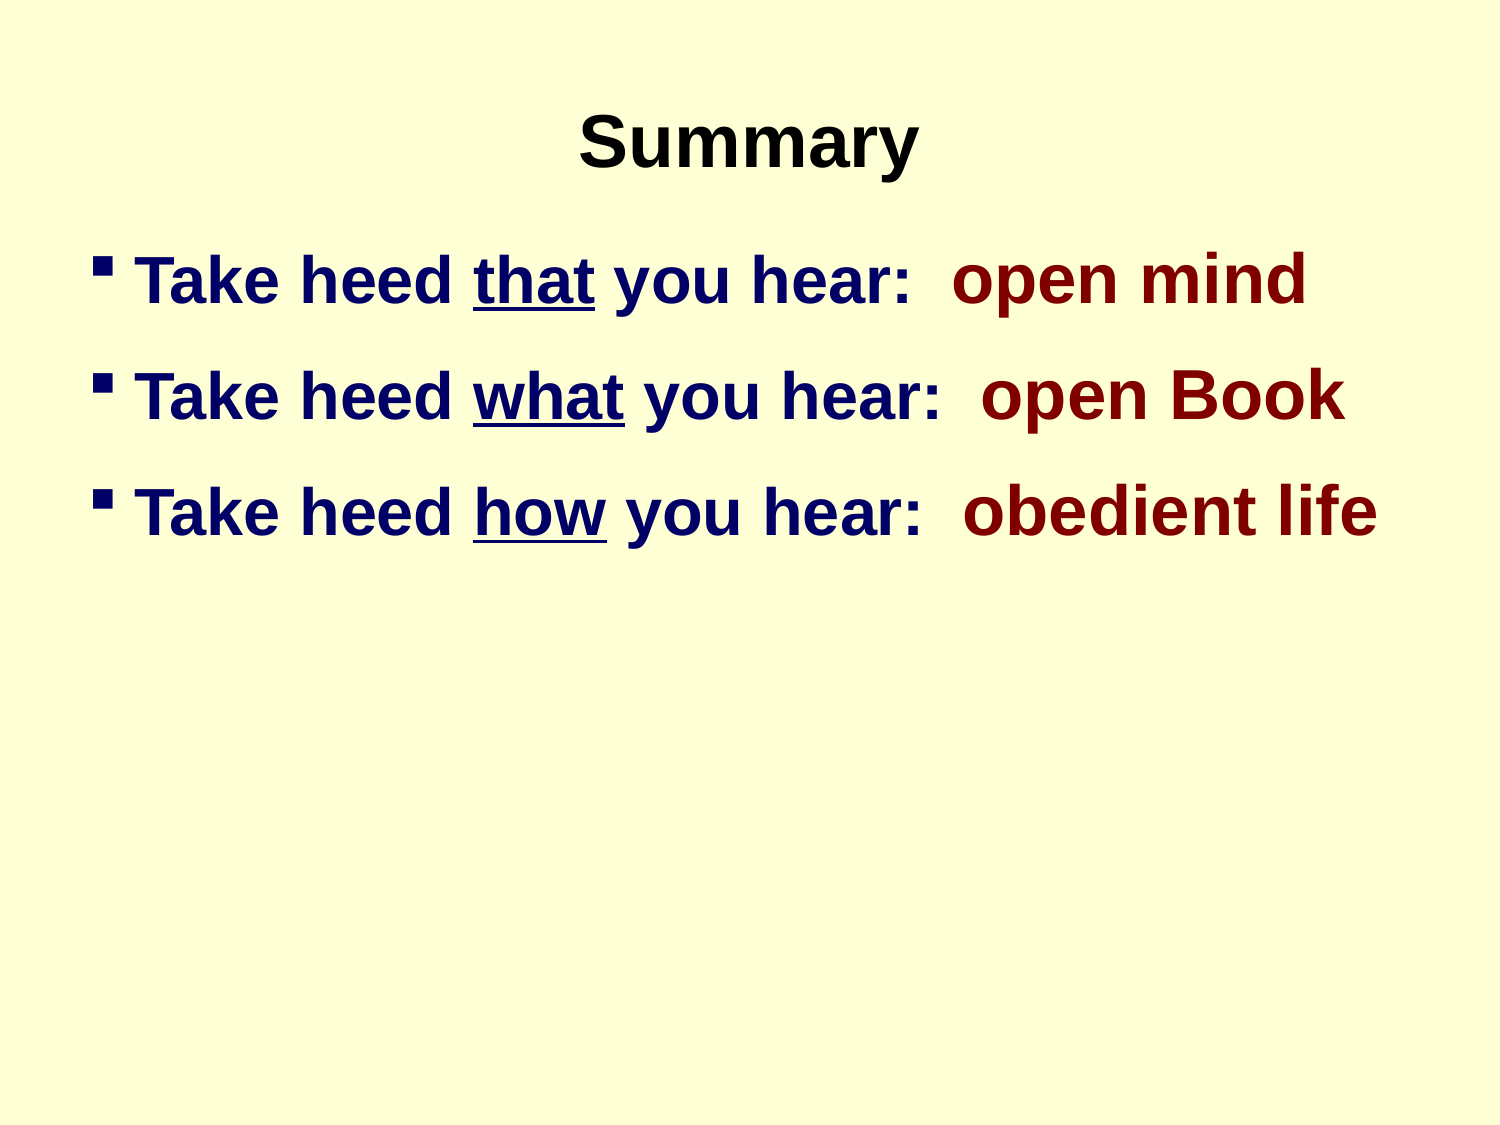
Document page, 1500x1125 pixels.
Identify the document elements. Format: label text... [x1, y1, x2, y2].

title Summary [75, 24, 1425, 250]
list Take heed that you hear: open mind Take heed what you hear: open Book Take heed how you hear: obedient life [72, 224, 1423, 1005]
